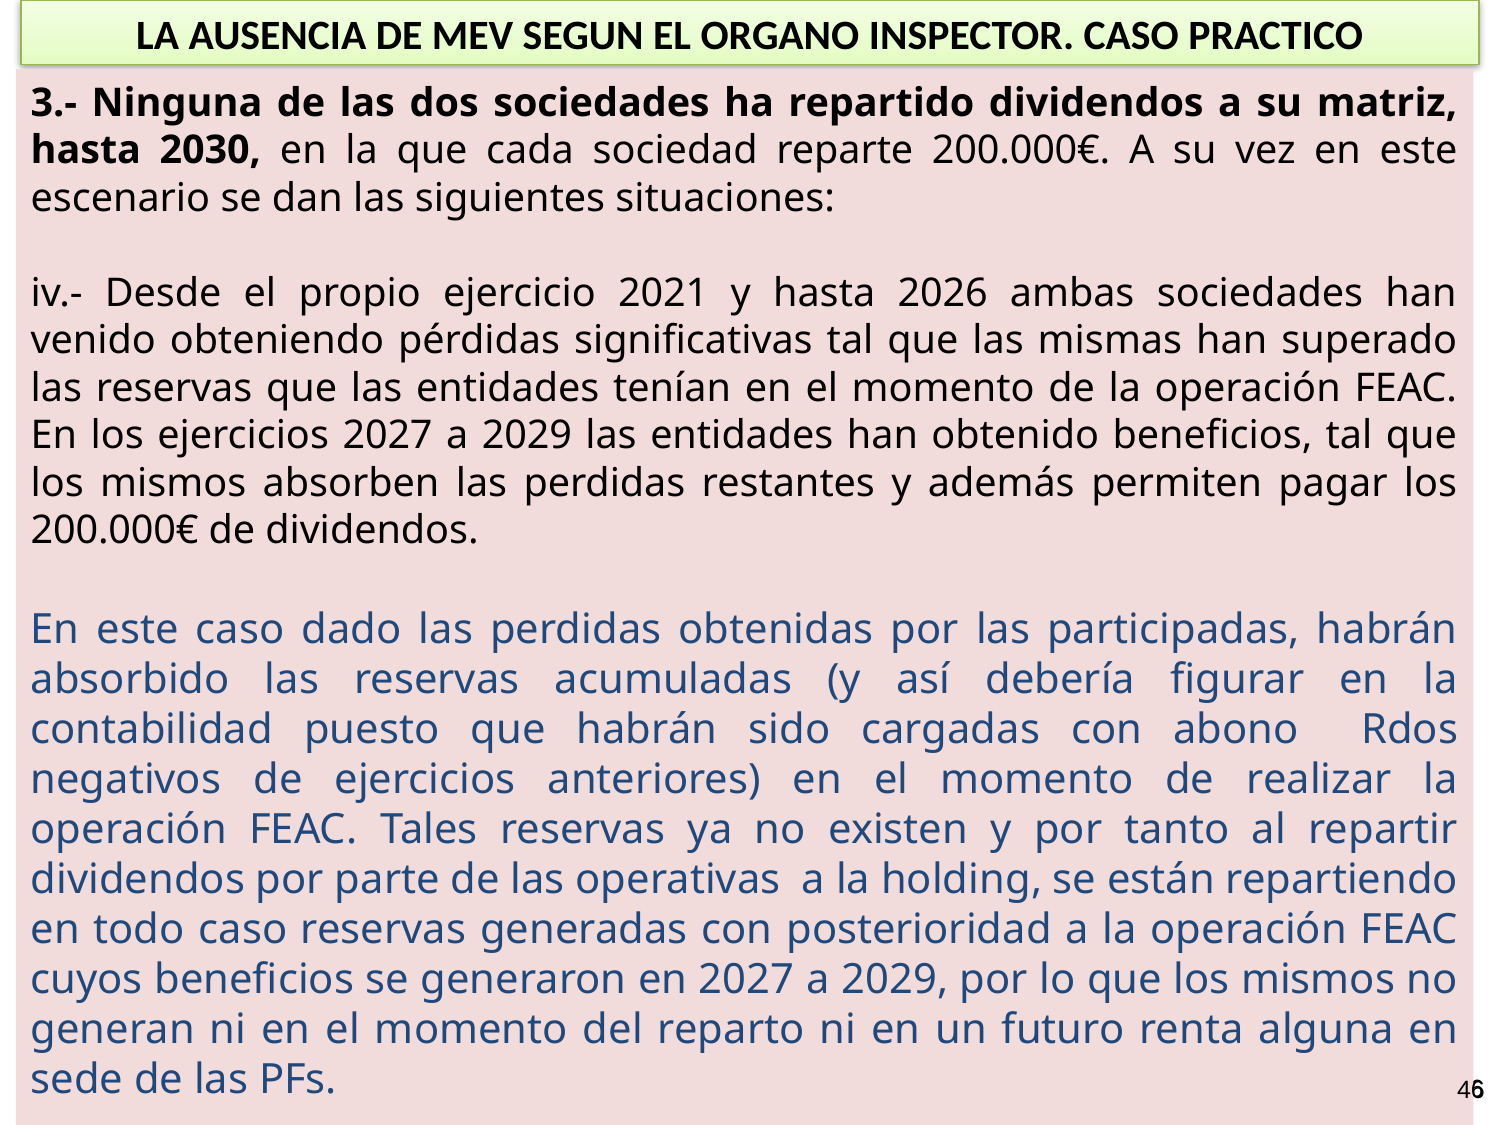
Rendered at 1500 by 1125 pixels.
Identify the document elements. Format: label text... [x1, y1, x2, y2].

text_box 46 [1435, 1058, 1500, 1119]
text_box LA AUSENCIA DE MEV SEGUN EL ORGANO INSPECTOR. CASO PRACTICO [20, 0, 1480, 65]
text_box 3.- Ninguna de las dos sociedades ha repartido dividendos a su matriz, hasta 2030, en la que cada sociedad reparte 200.000€. A su vez en este escenario se dan las siguientes situaciones: iv.- Desde el propio ejercicio 2021 y hasta 2026 ambas sociedades han venido obteniendo pérdidas significativas tal que las mismas han superado las reservas que las entidades tenían en el momento de la operación FEAC. En los ejercicios 2027 a 2029 las entidades han obtenido beneficios, tal que los mismos absorben las perdidas restantes y además permiten pagar los 200.000€ de dividendos. En este caso dado las perdidas obtenidas por las participadas, habrán absorbido las reservas acumuladas (y así debería figurar en la contabilidad puesto que habrán sido cargadas con abono Rdos negativos de ejercicios anteriores) en el momento de realizar la operación FEAC. Tales reservas ya no existen y por tanto al repartir dividendos por parte de las operativas a la holding, se están repartiendo en todo caso reservas generadas con posterioridad a la operación FEAC cuyos beneficios se generaron en 2027 a 2029, por lo que los mismos no generan ni en el momento del reparto ni en un futuro renta alguna en sede de las PFs. PROCEDIMIENTO: El reparto de dividendos no tiene efecto en el socio. [15, 69, 1474, 1125]
